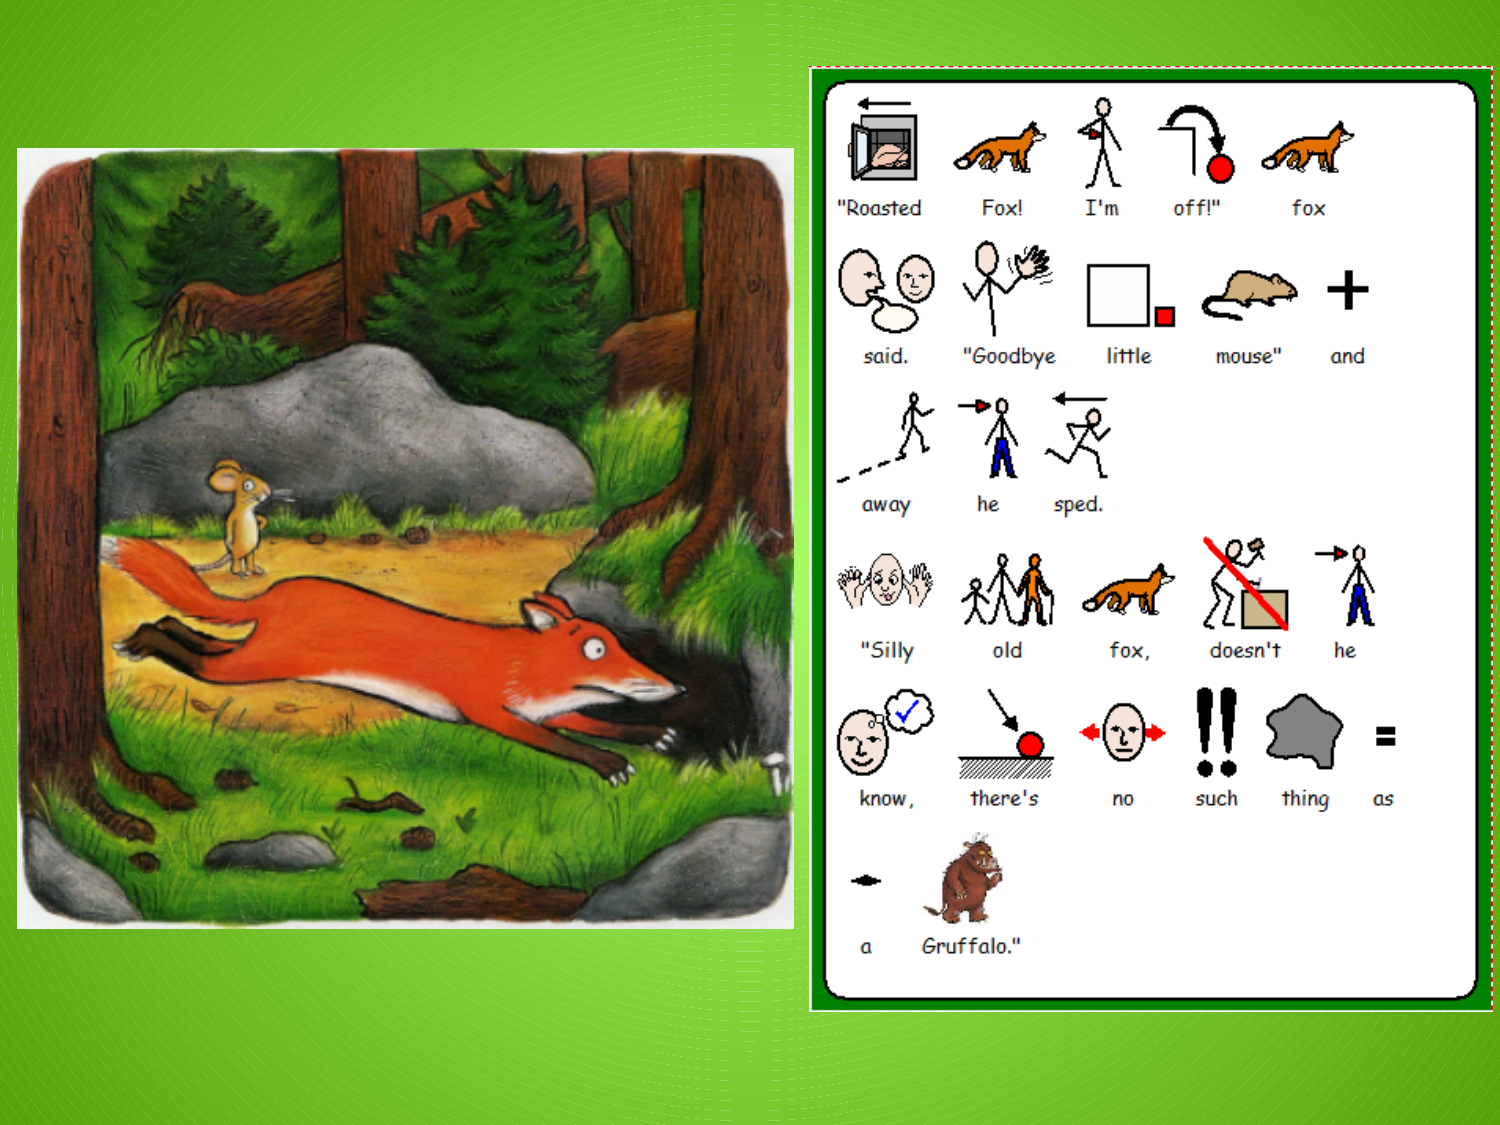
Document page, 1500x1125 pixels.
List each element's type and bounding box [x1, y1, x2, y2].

picture [17, 148, 794, 929]
picture [808, 66, 1494, 1012]
